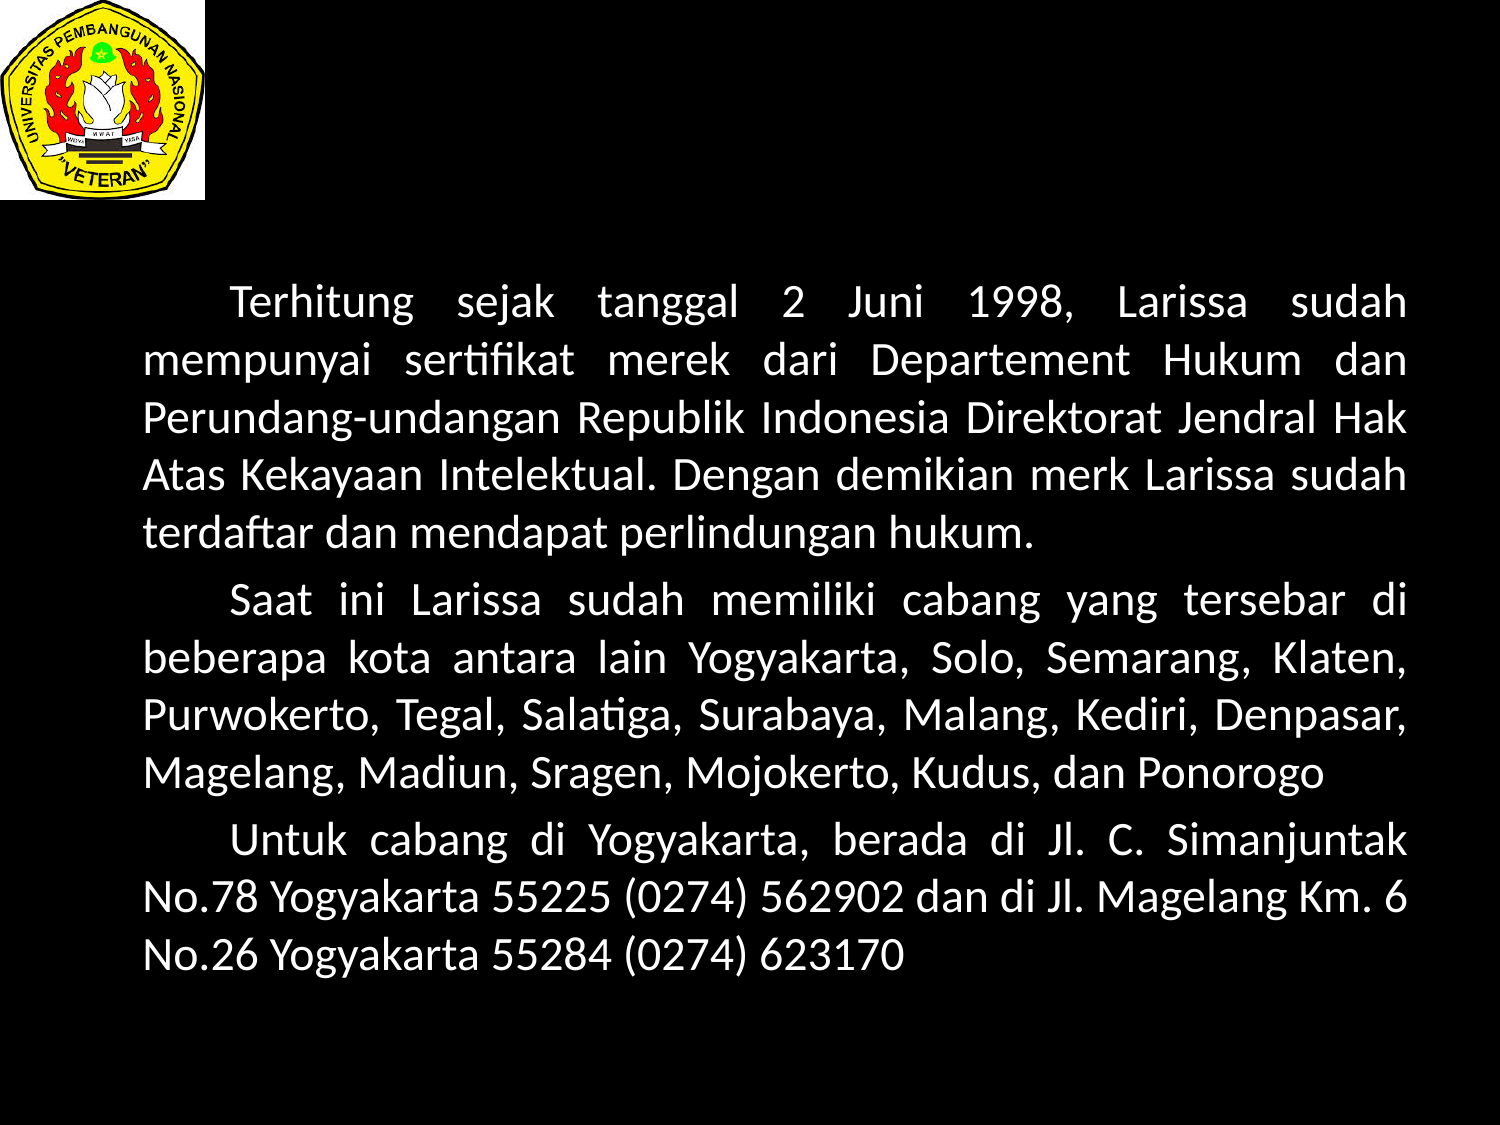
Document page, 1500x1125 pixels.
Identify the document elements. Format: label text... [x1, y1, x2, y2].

picture [0, 0, 205, 201]
list Terhitung sejak tanggal 2 Juni 1998, Larissa sudah mempunyai sertifikat merek dari Departement Hukum dan Perundang-undangan Republik Indonesia Direktorat Jendral Hak Atas Kekayaan Intelektual. Dengan demikian merk Larissa sudah terdaftar dan mendapat perlindungan hukum. Saat ini Larissa sudah memiliki cabang yang tersebar di beberapa kota antara lain Yogyakarta, Solo, Semarang, Klaten, Purwokerto, Tegal, Salatiga, Surabaya, Malang, Kediri, Denpasar, Magelang, Madiun, Sragen, Mojokerto, Kudus, dan Ponorogo Untuk cabang di Yogyakarta, berada di Jl. C. Simanjuntak No.78 Yogyakarta 55225 (0274) 562902 dan di Jl. Magelang Km. 6 No.26 Yogyakarta 55284 (0274) 623170 [75, 262, 1425, 1005]
